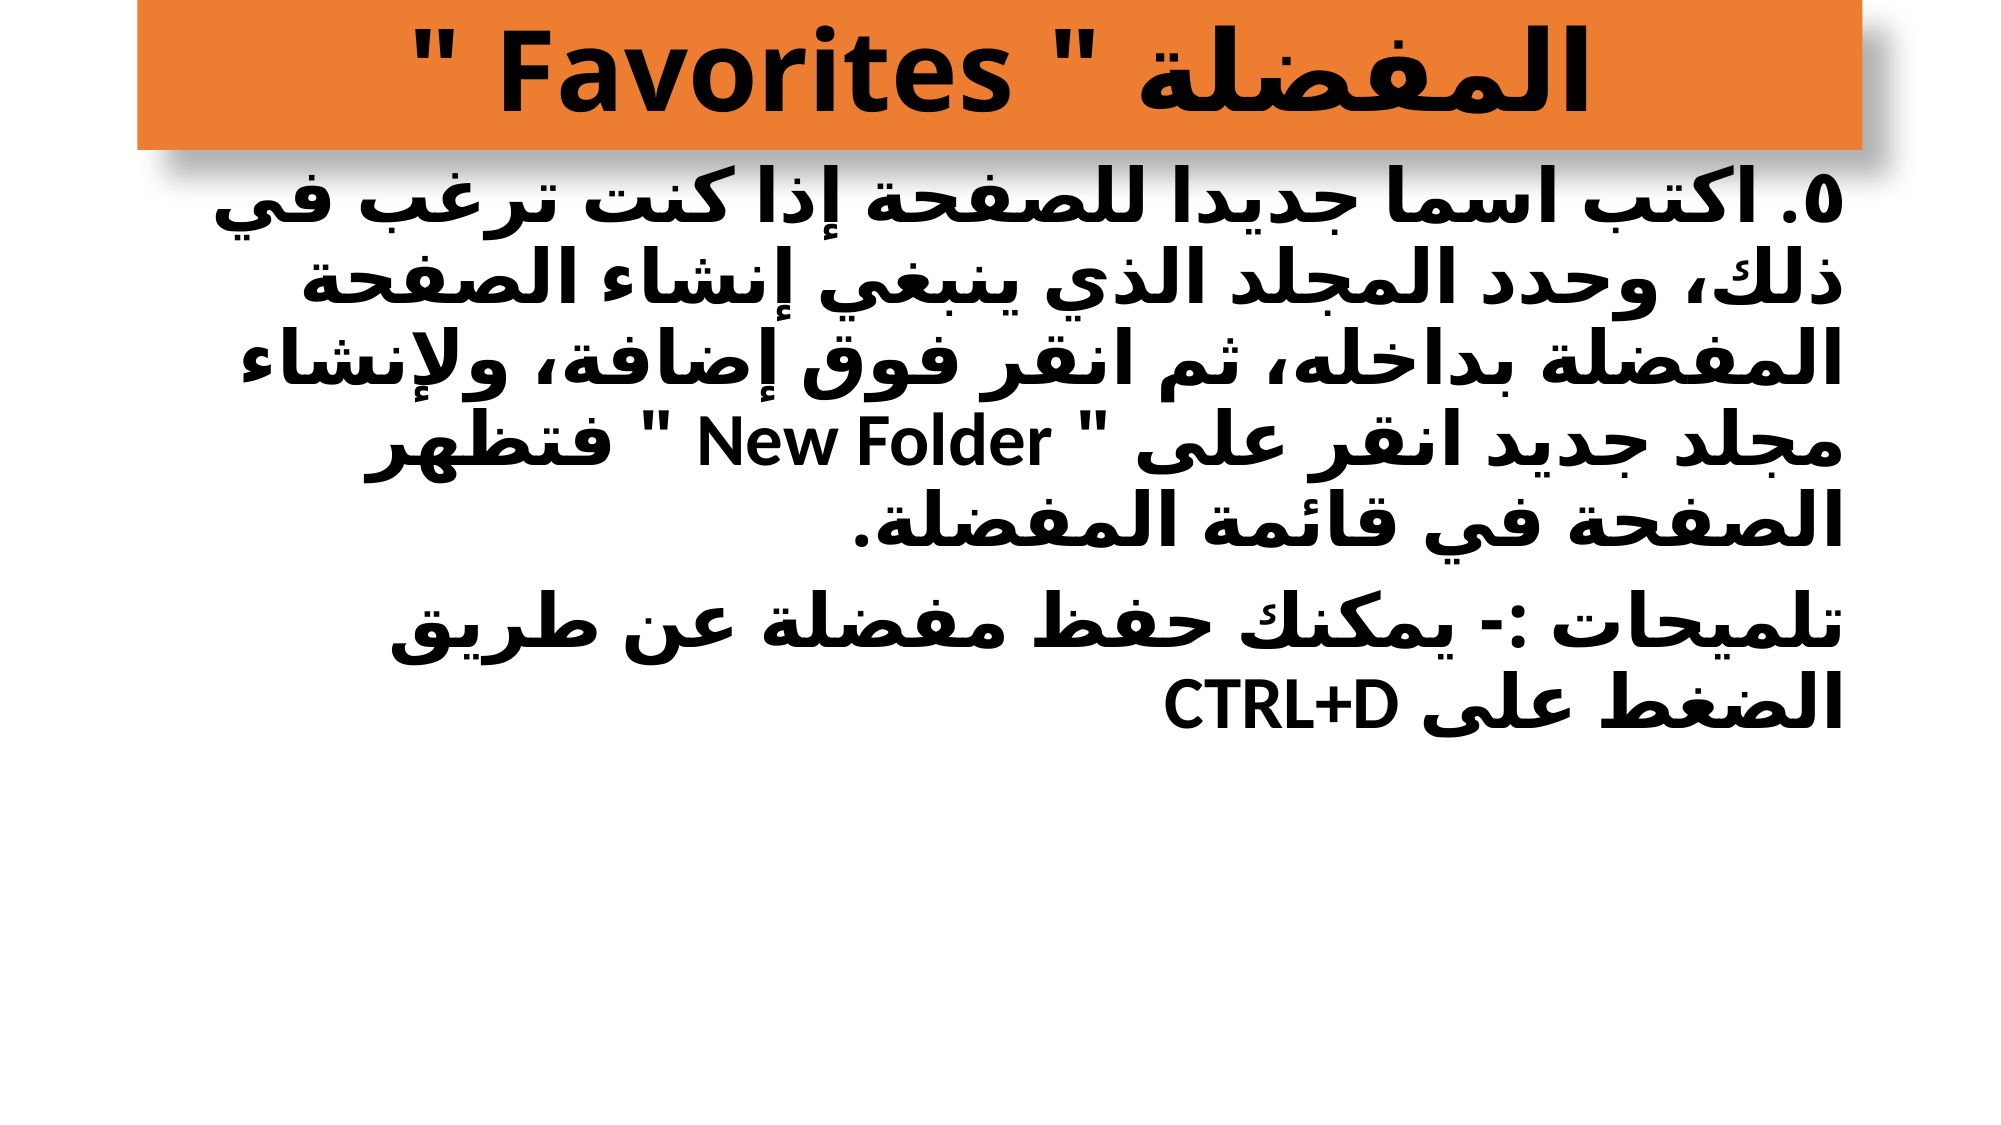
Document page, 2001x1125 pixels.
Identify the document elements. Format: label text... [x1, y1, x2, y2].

list ٥. اكتب اسما جديدا للصفحة إذا كنت ترغب في ذلك، وحدد المجلد الذي ينبغي إنشاء الصفحة المفضلة بداخله، ثم انقر فوق إضافة، ولإنشاء مجلد جديد انقر على " New Folder " فتظهر الصفحة في قائمة المفضلة. تلميحات :- يمكنك حفظ مفضلة عن طريق الضغط على CTRL+D [137, 149, 1863, 1014]
title المفضلة " Favorites " [137, 0, 1863, 149]
